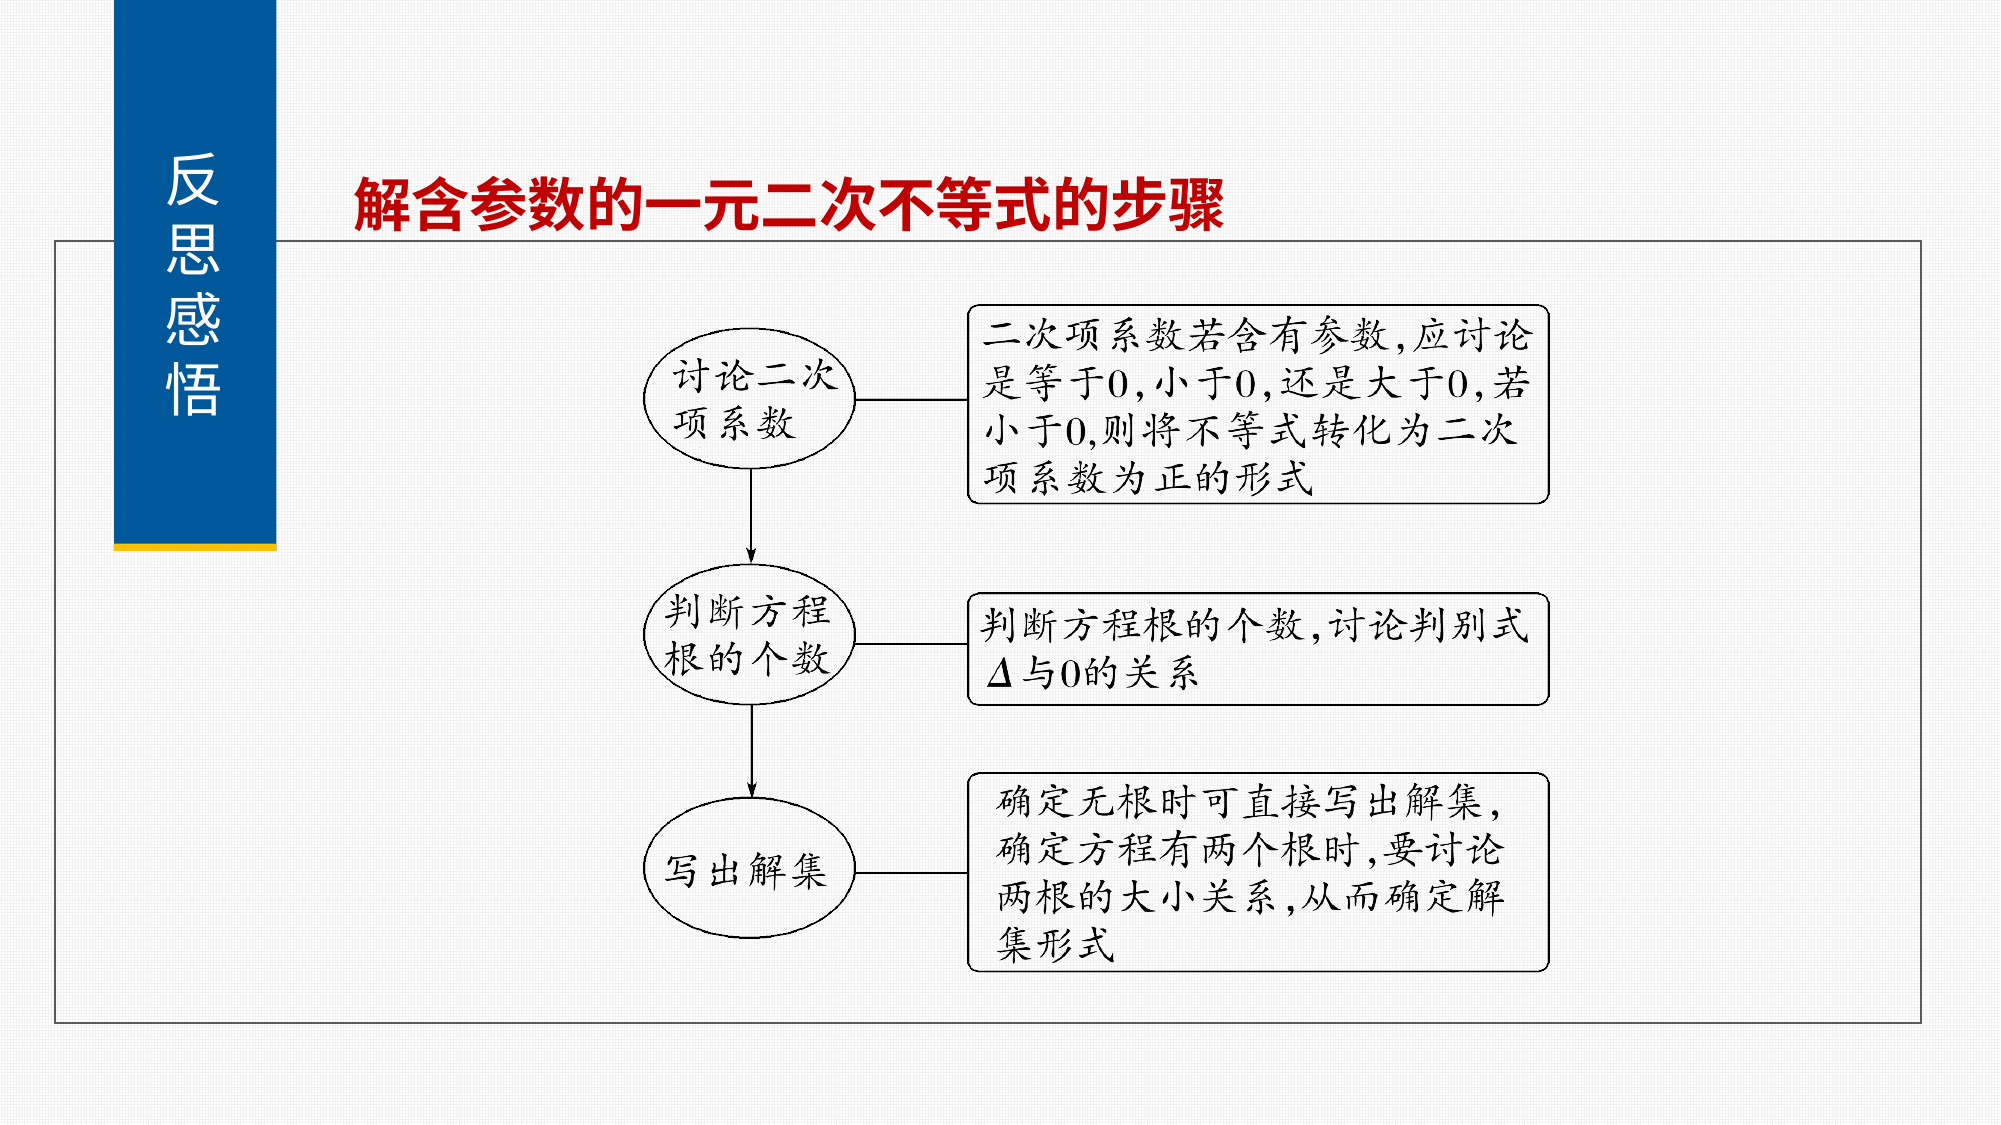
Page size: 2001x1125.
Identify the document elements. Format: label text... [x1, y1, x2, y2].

text_box 解含参数的一元二次不等式的步骤 [338, 125, 1792, 246]
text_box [113, 0, 277, 552]
text_box [54, 240, 1922, 1024]
picture [633, 278, 1567, 992]
